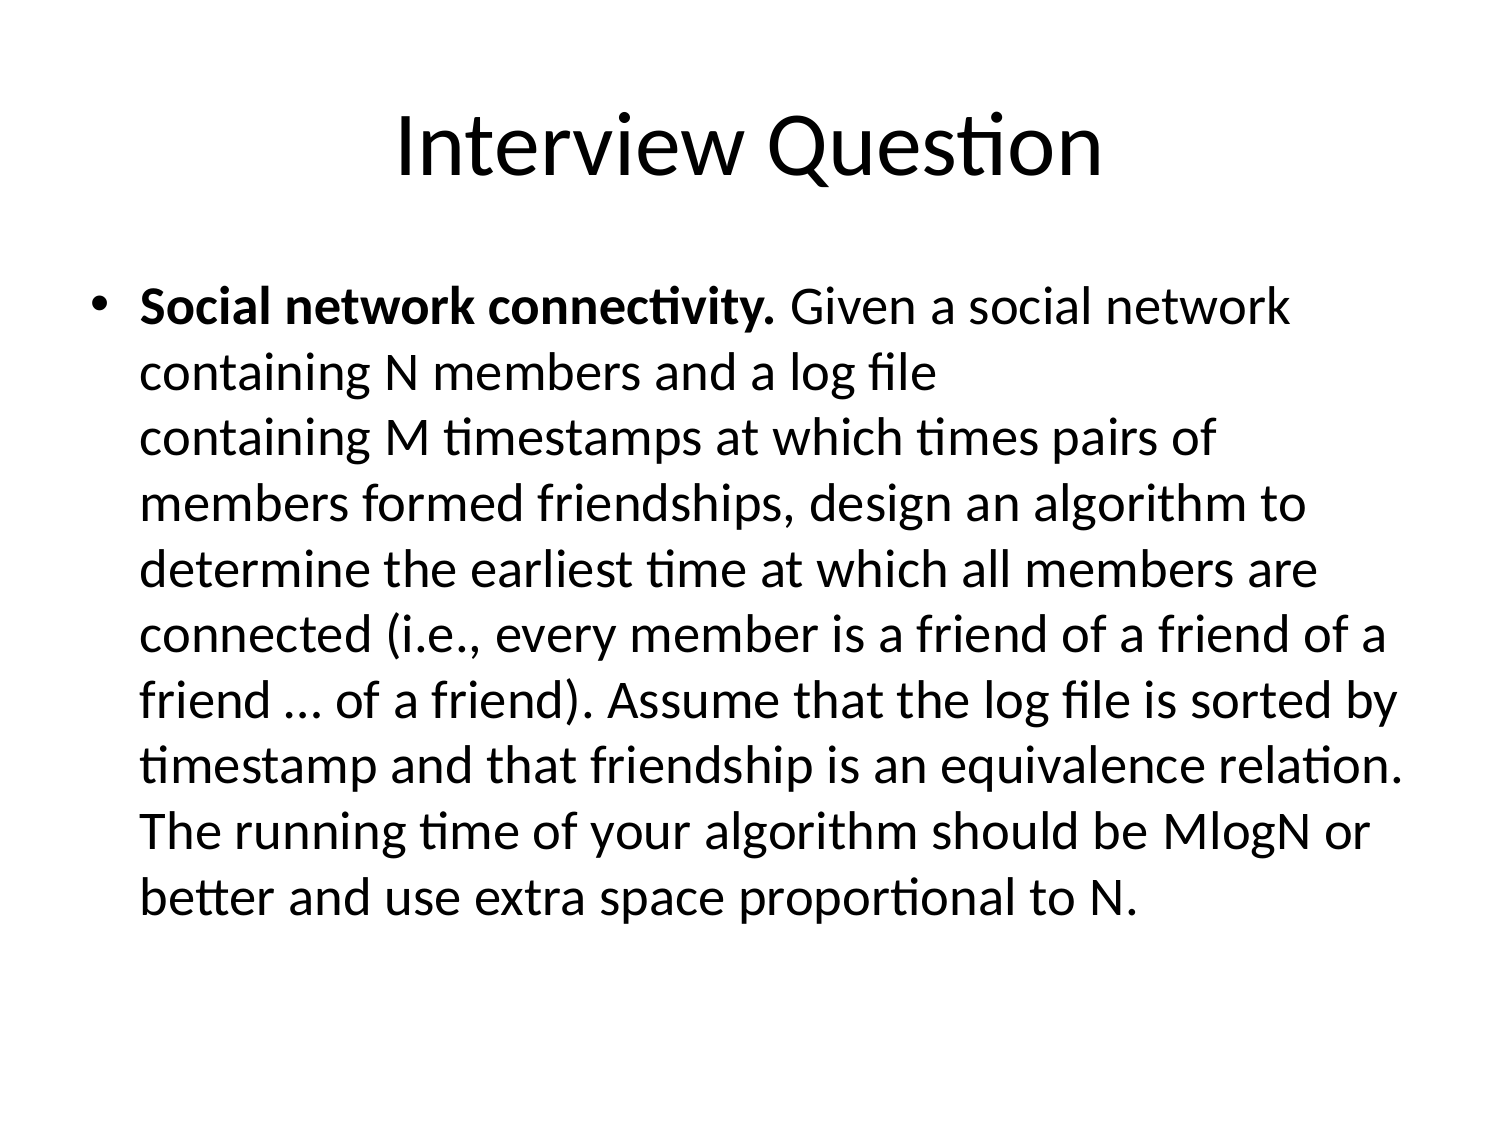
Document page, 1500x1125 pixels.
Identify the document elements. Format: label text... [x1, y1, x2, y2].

list Social network connectivity. Given a social network containing N members and a log file containing M timestamps at which times pairs of members formed friendships, design an algorithm to determine the earliest time at which all members are connected (i.e., every member is a friend of a friend of a friend … of a friend). Assume that the log file is sorted by timestamp and that friendship is an equivalence relation. The running time of your algorithm should be MlogN or better and use extra space proportional to N. [75, 262, 1425, 1005]
title Interview Question [75, 45, 1425, 233]
